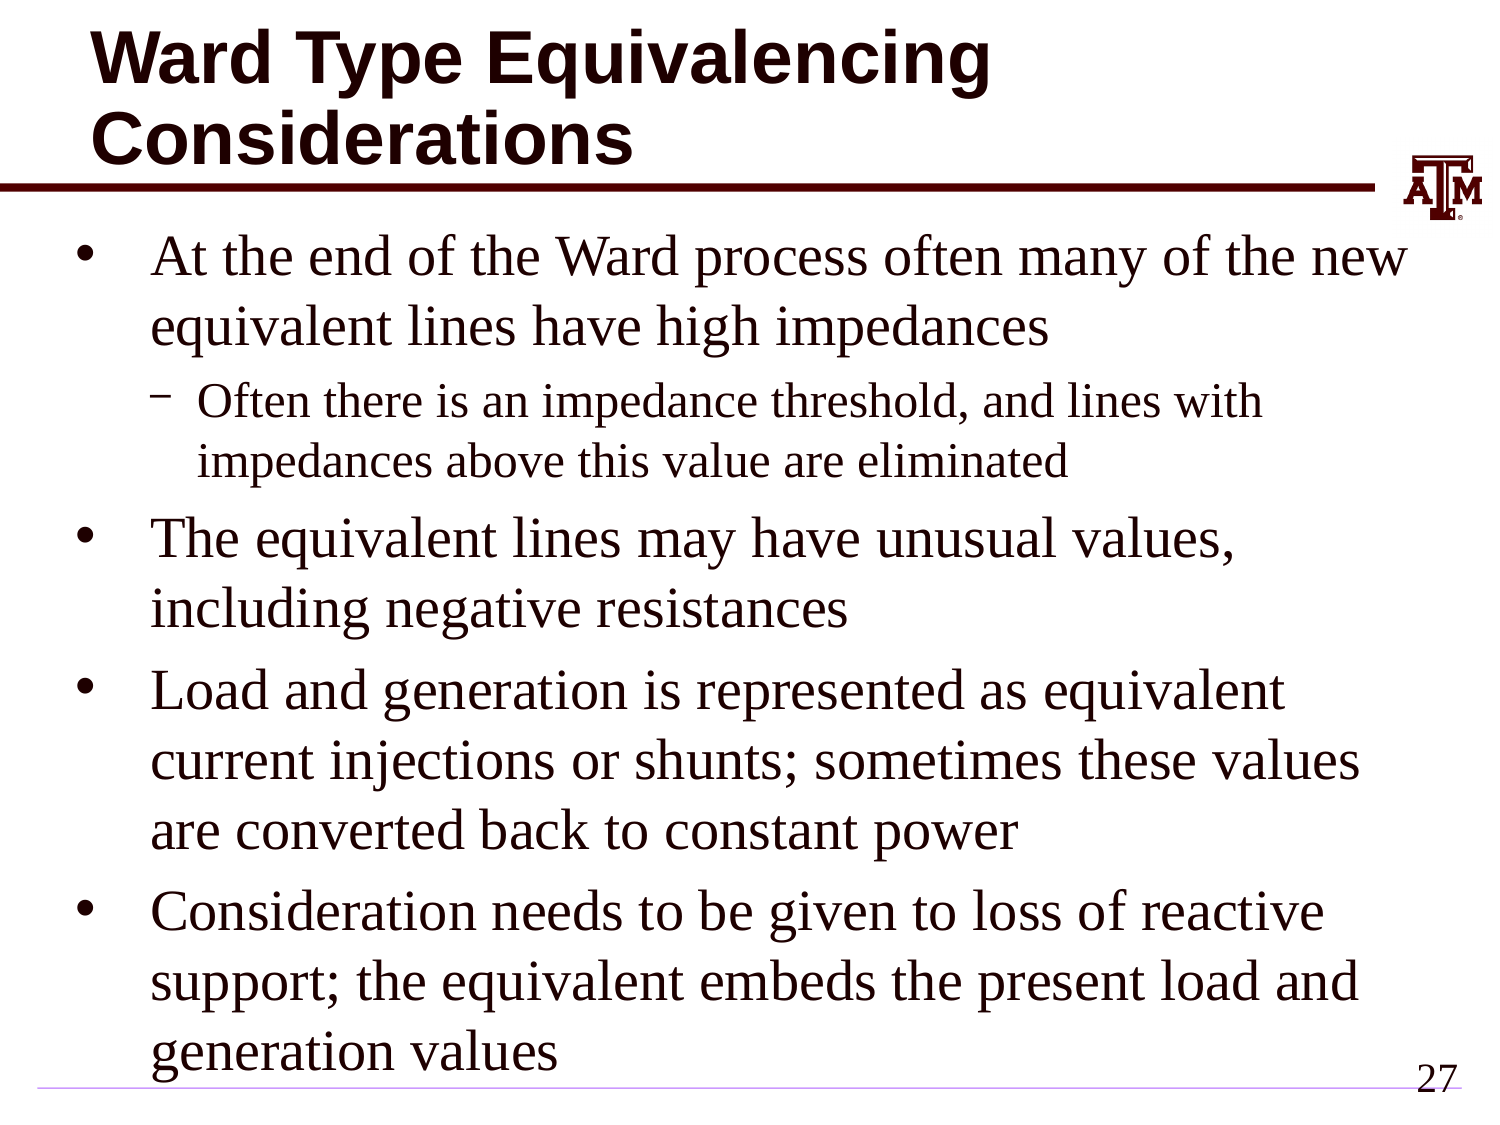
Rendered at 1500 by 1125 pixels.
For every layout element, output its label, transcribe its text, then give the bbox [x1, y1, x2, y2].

list At the end of the Ward process often many of the new equivalent lines have high impedances Often there is an impedance threshold, and lines with impedances above this value are eliminated The equivalent lines may have unusual values, including negative resistances Load and generation is represented as equivalent current injections or shunts; sometimes these values are converted back to constant power Consideration needs to be given to loss of reactive support; the equivalent embeds the present load and generation values [59, 209, 1451, 823]
text_box 26 [1161, 1038, 1474, 1113]
picture [1392, 137, 1493, 238]
title Ward Type Equivalencing Considerations [74, 12, 1451, 188]
